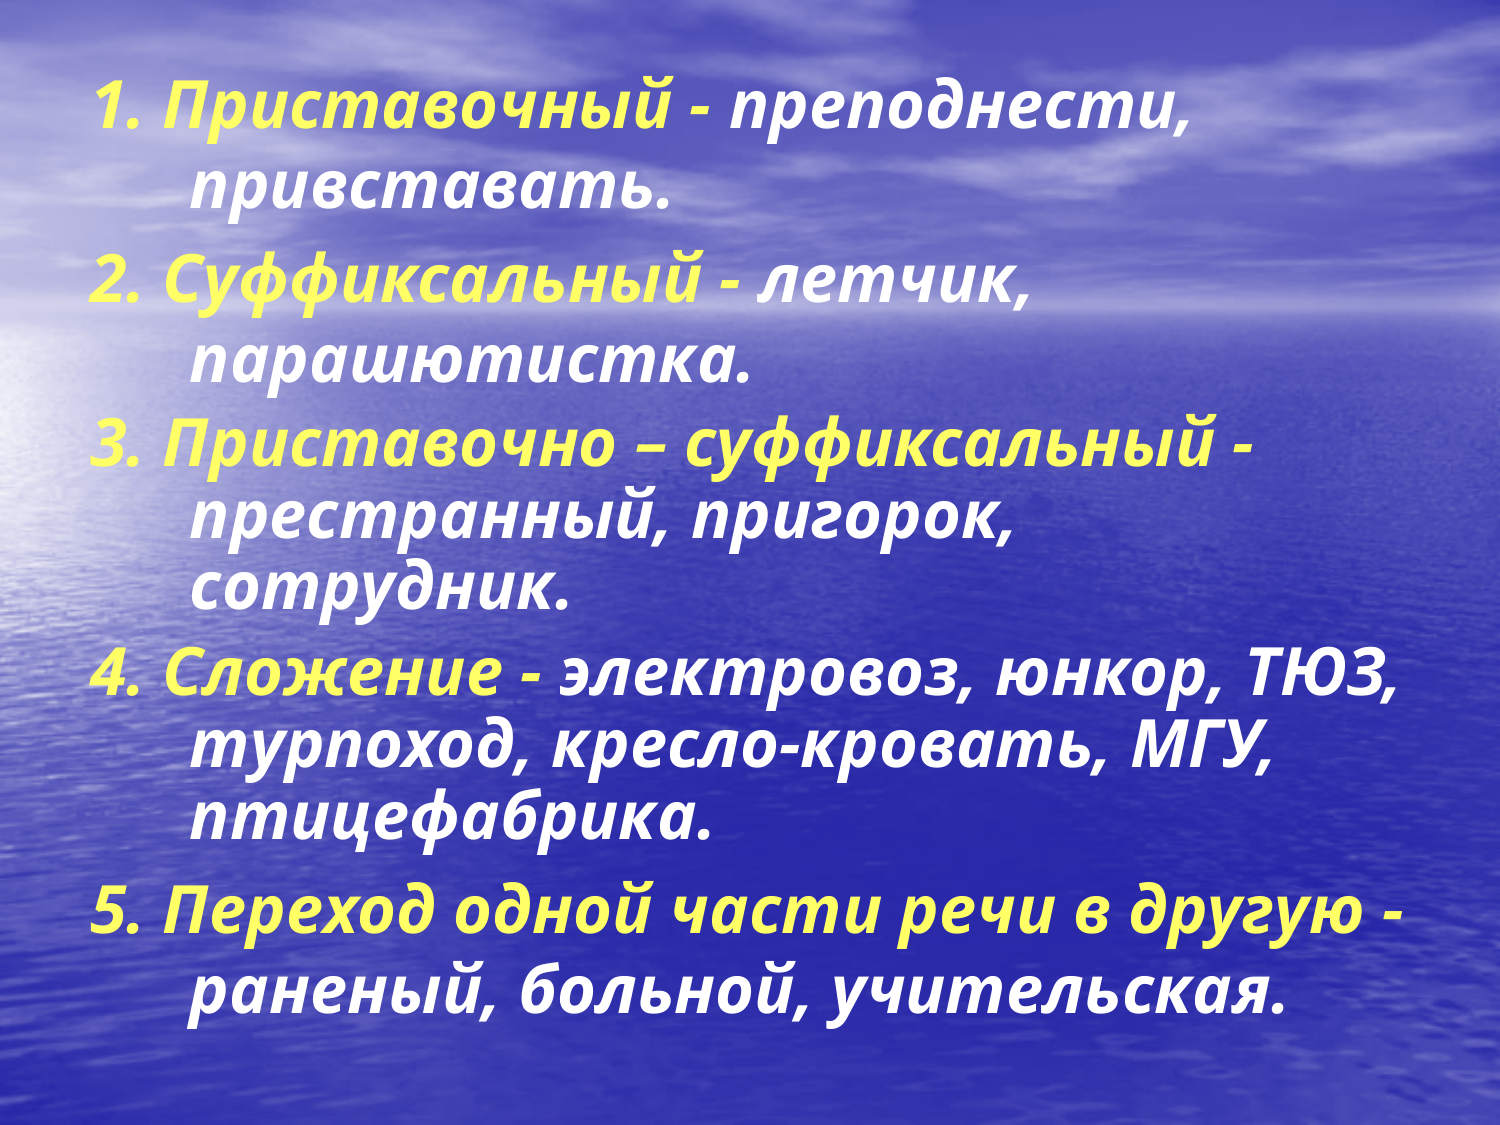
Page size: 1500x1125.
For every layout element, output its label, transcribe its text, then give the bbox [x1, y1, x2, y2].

list 1. Приставочный - преподнести, привставать. 2. Суффиксальный - летчик, парашютистка. 3. Приставочно – суффиксальный - престранный, пригорок, сотрудник. 4. Сложение - электровоз, юнкор, ТЮЗ, турпоход, кресло-кровать, МГУ, птицефабрика. 5. Переход одной части речи в другую - раненый, больной, учительская. [74, 54, 1426, 988]
